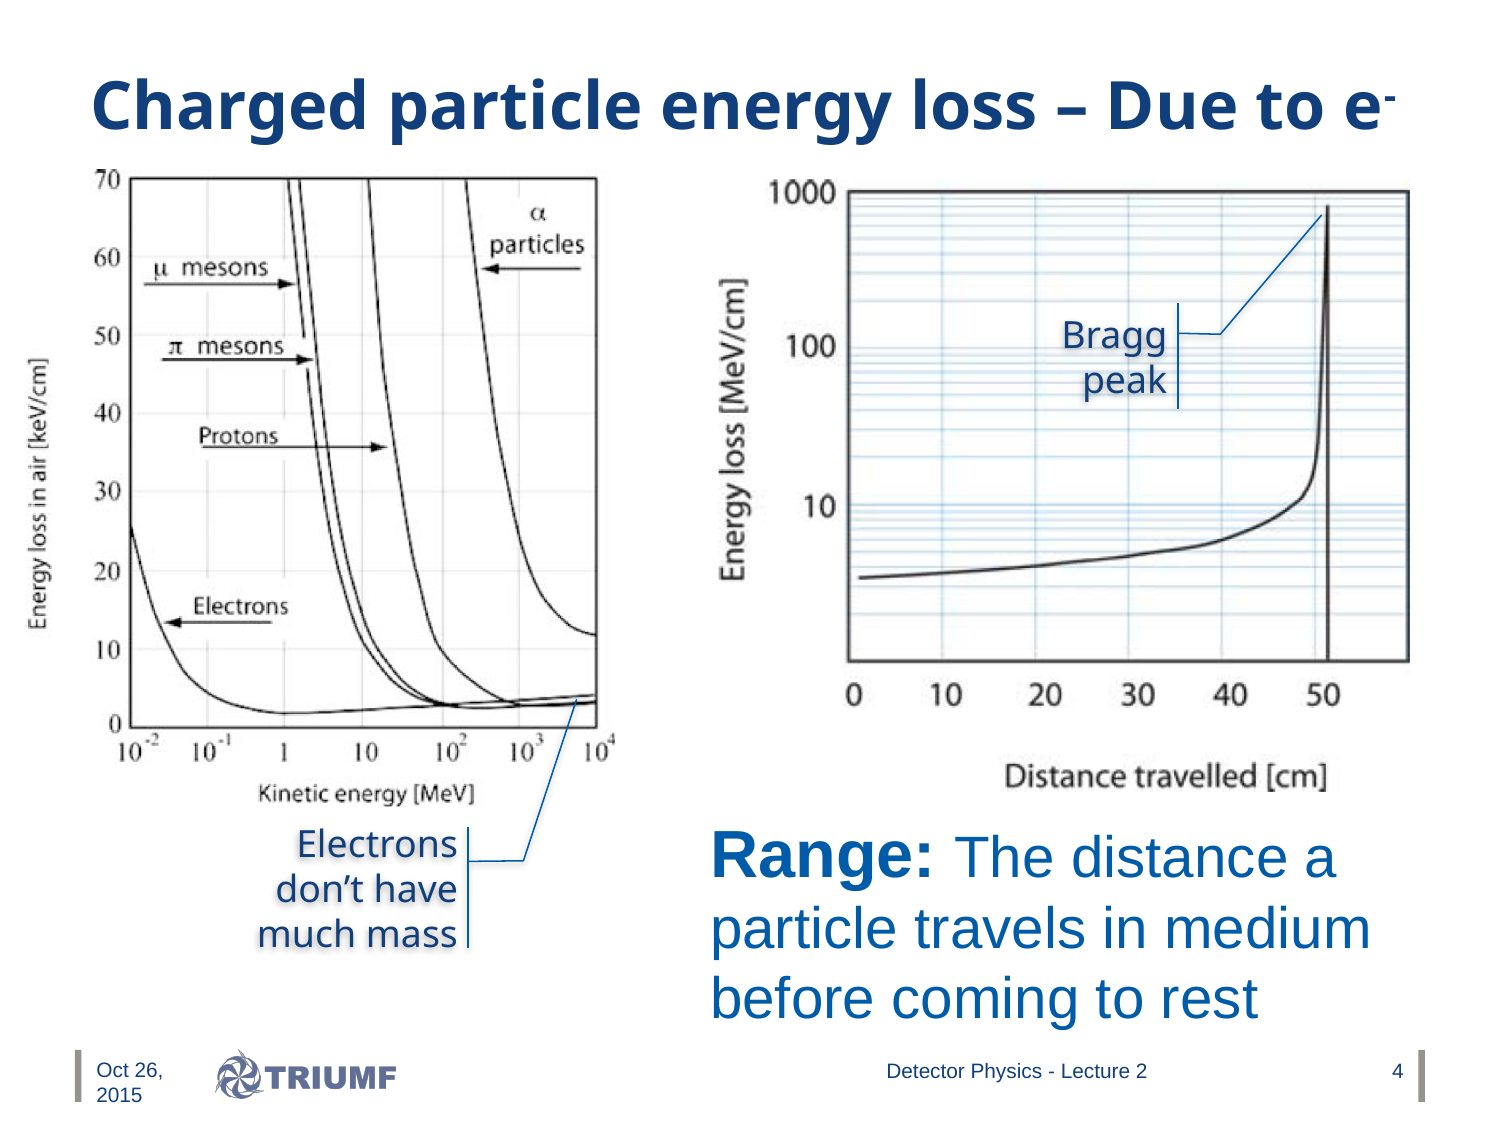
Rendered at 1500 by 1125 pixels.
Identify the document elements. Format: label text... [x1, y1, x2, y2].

title Charged particle energy loss – Due to e- [74, 61, 1426, 162]
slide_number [81, 1048, 213, 1125]
picture [12, 160, 620, 807]
text_box Range: The distance a particle travels in medium before coming to rest [695, 814, 1425, 1038]
picture [694, 160, 1425, 807]
text_box Electrons don’t have much mass [216, 815, 540, 948]
slide_number 4 [1182, 1049, 1419, 1125]
footer Detector Physics - Lecture 2 [394, 1049, 1163, 1125]
